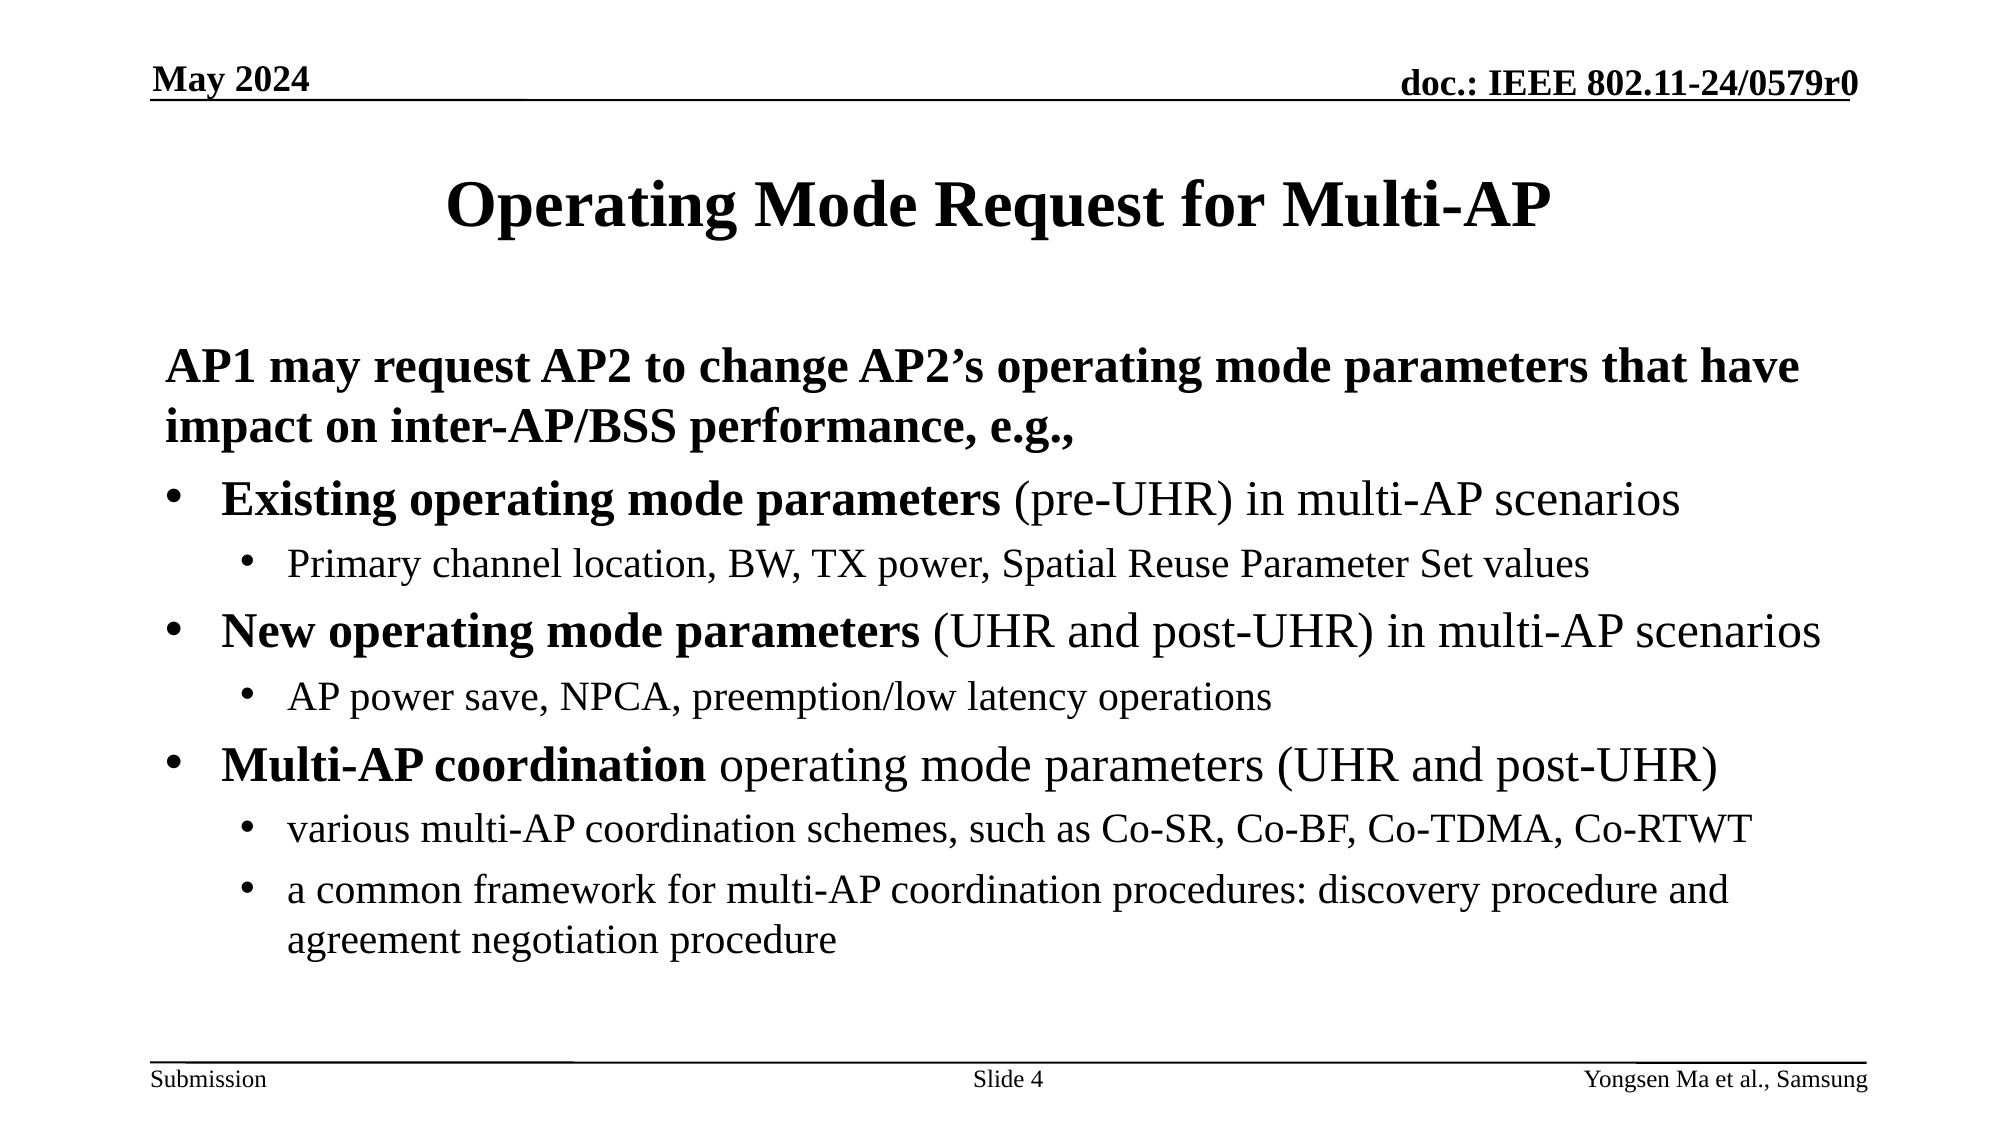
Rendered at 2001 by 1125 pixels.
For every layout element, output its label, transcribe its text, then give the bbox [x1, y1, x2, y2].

footer Yongsen Ma et al., Samsung [1171, 1061, 1869, 1093]
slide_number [152, 54, 563, 100]
title Operating Mode Request for Multi-AP [149, 112, 1850, 288]
list AP1 may request AP2 to change AP2’s operating mode parameters that have impact on inter-AP/BSS performance, e.g., Existing operating mode parameters (pre-UHR) in multi-AP scenarios Primary channel location, BW, TX power, Spatial Reuse Parameter Set values New operating mode parameters (UHR and post-UHR) in multi-AP scenarios AP power save, NPCA, preemption/low latency operations Multi-AP coordination operating mode parameters (UHR and post-UHR) various multi-AP coordination schemes, such as Co-SR, Co-BF, Co-TDMA, Co-RTWT a common framework for multi-AP coordination procedures: discovery procedure and agreement negotiation procedure [149, 324, 1850, 1000]
slide_number Slide 4 [950, 1061, 1067, 1123]
